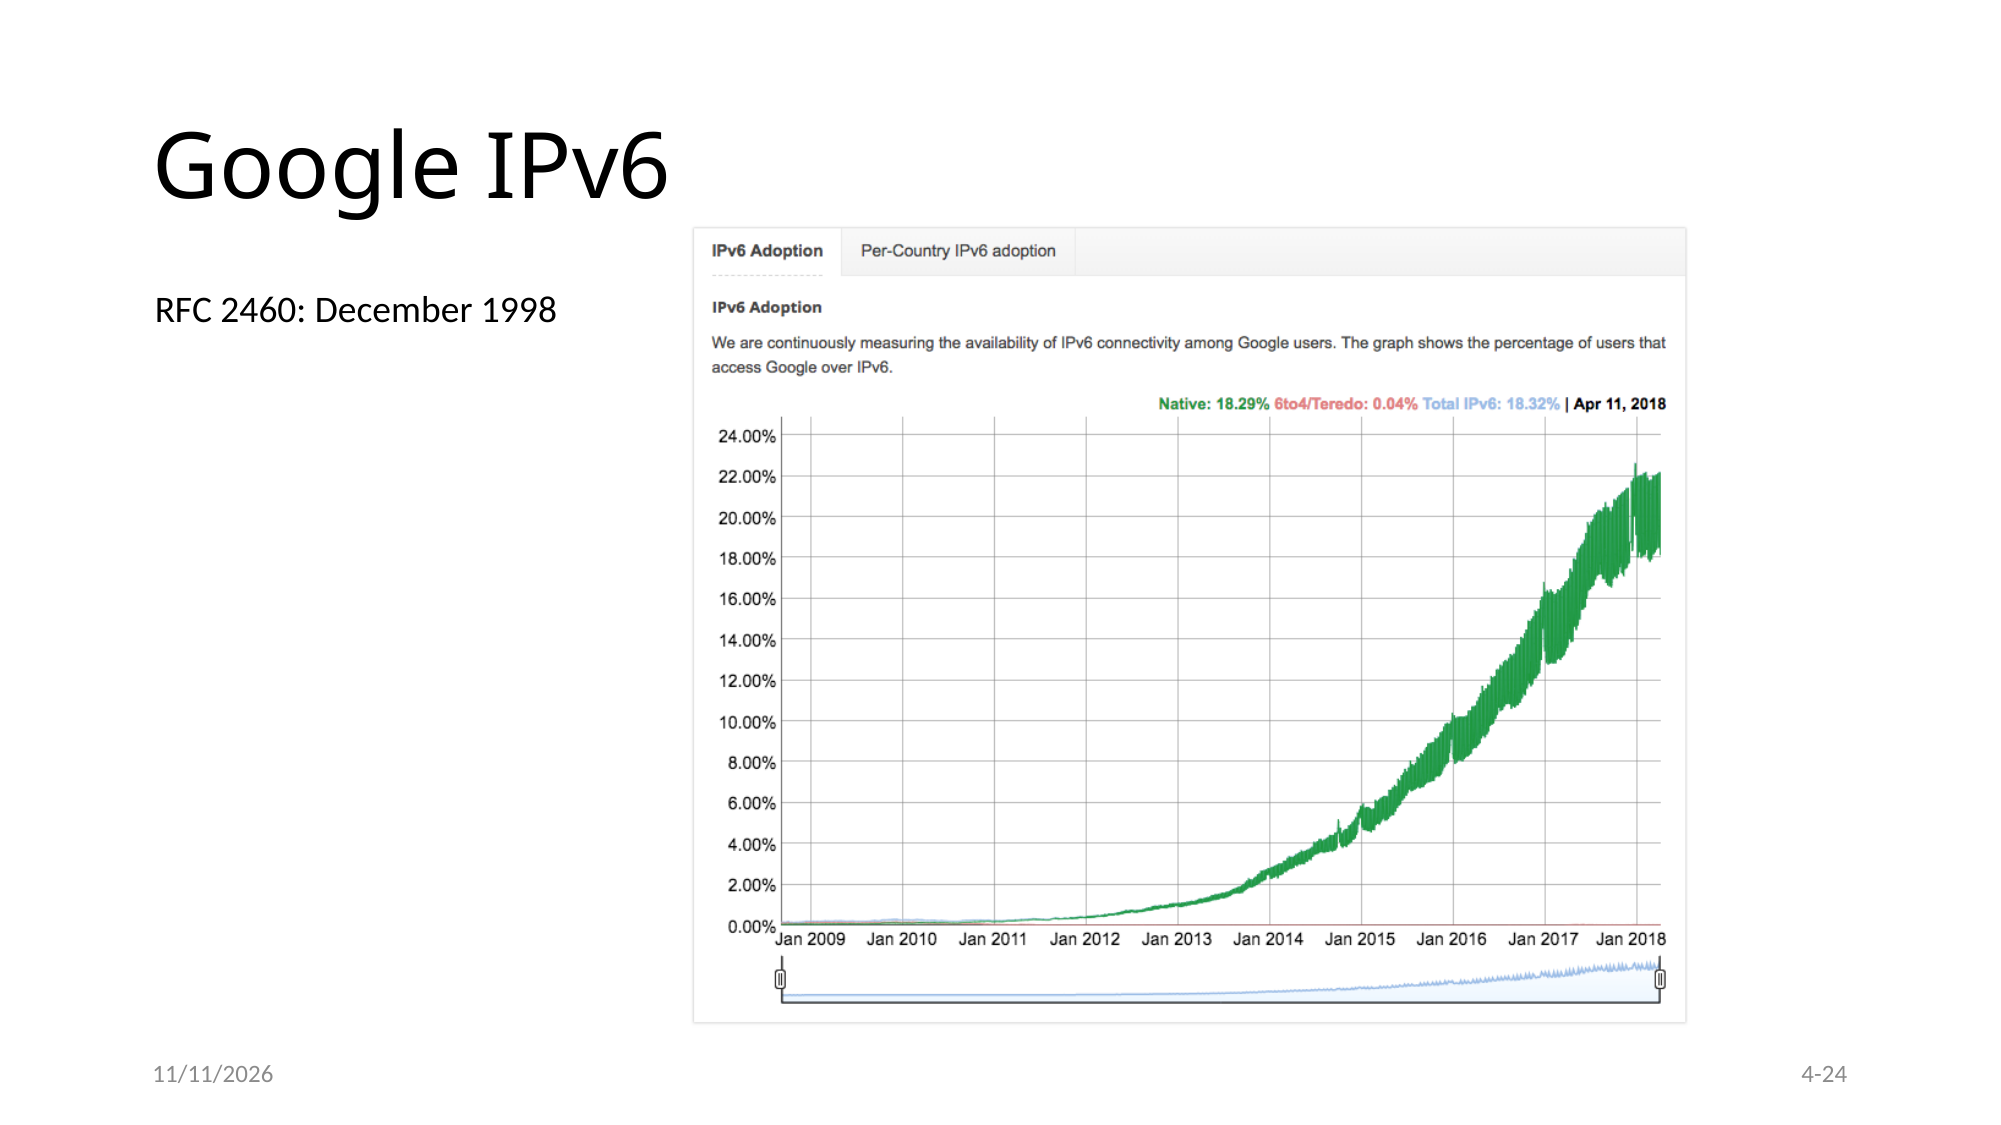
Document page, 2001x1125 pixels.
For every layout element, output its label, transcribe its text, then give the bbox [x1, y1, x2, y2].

text_box RFC 2460: December 1998 [140, 277, 573, 337]
title Google IPv6 [137, 59, 1863, 278]
slide_number 4-24 [1412, 1042, 1863, 1103]
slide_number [137, 1042, 588, 1103]
picture [666, 204, 1727, 1043]
